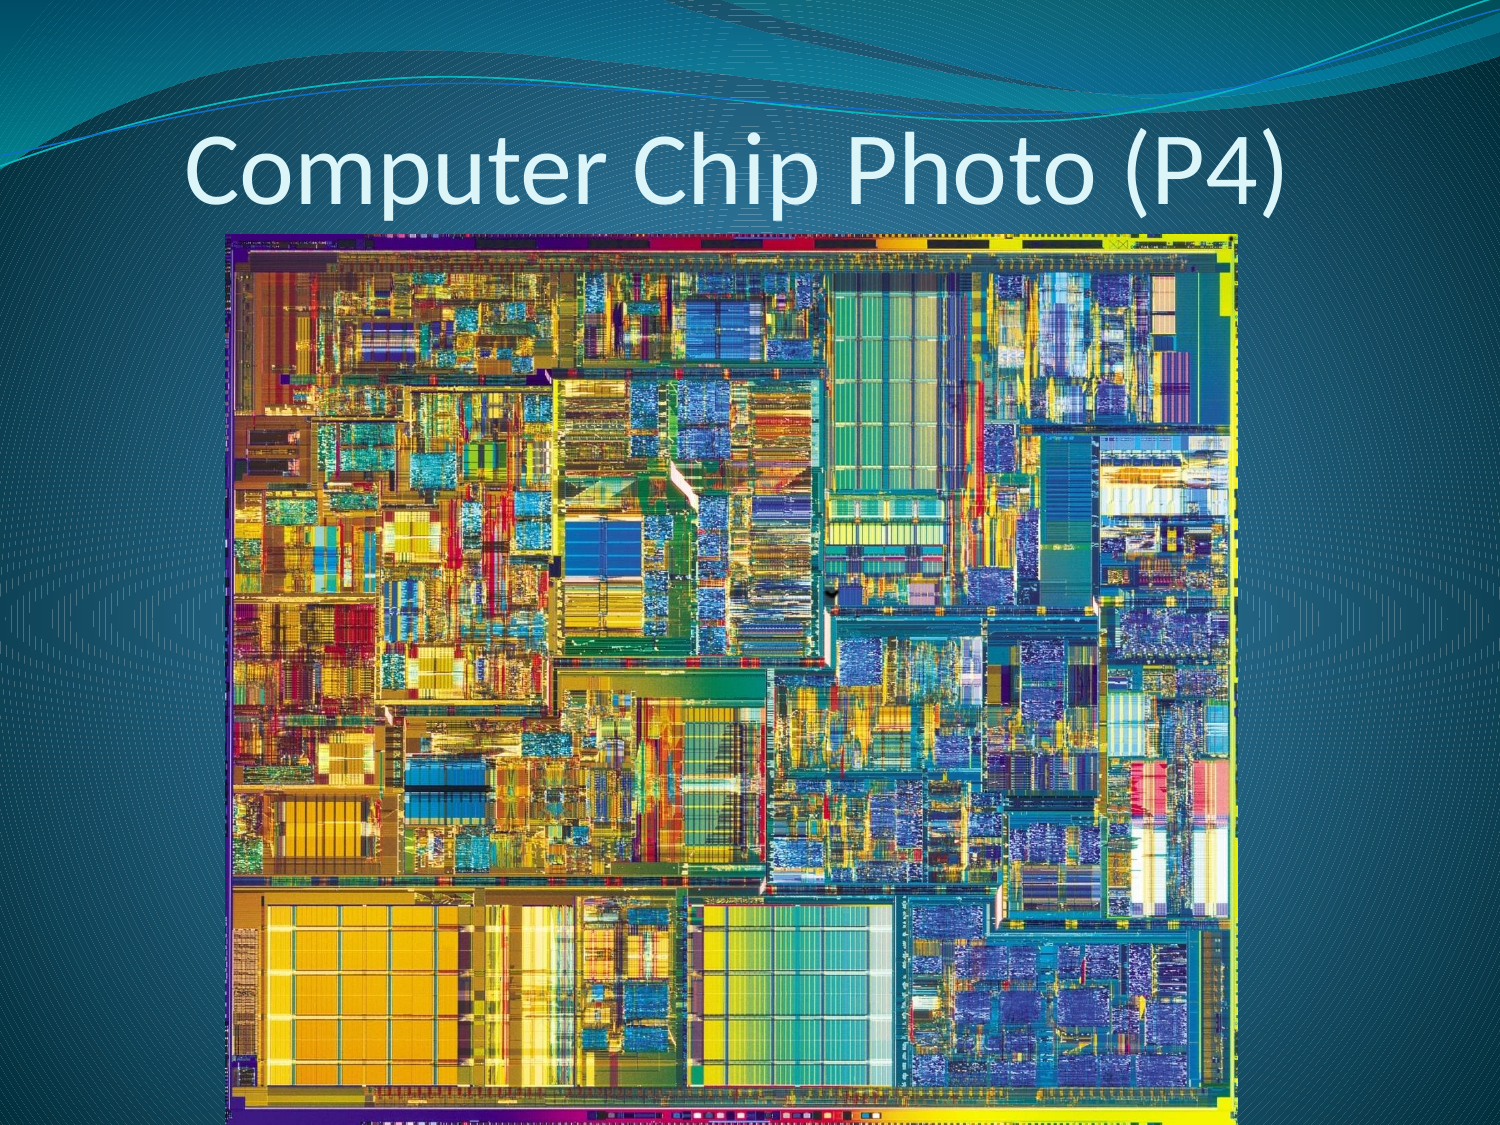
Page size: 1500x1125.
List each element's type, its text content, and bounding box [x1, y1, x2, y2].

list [224, 233, 1238, 1125]
title Computer Chip Photo (P4) [62, 37, 1413, 225]
